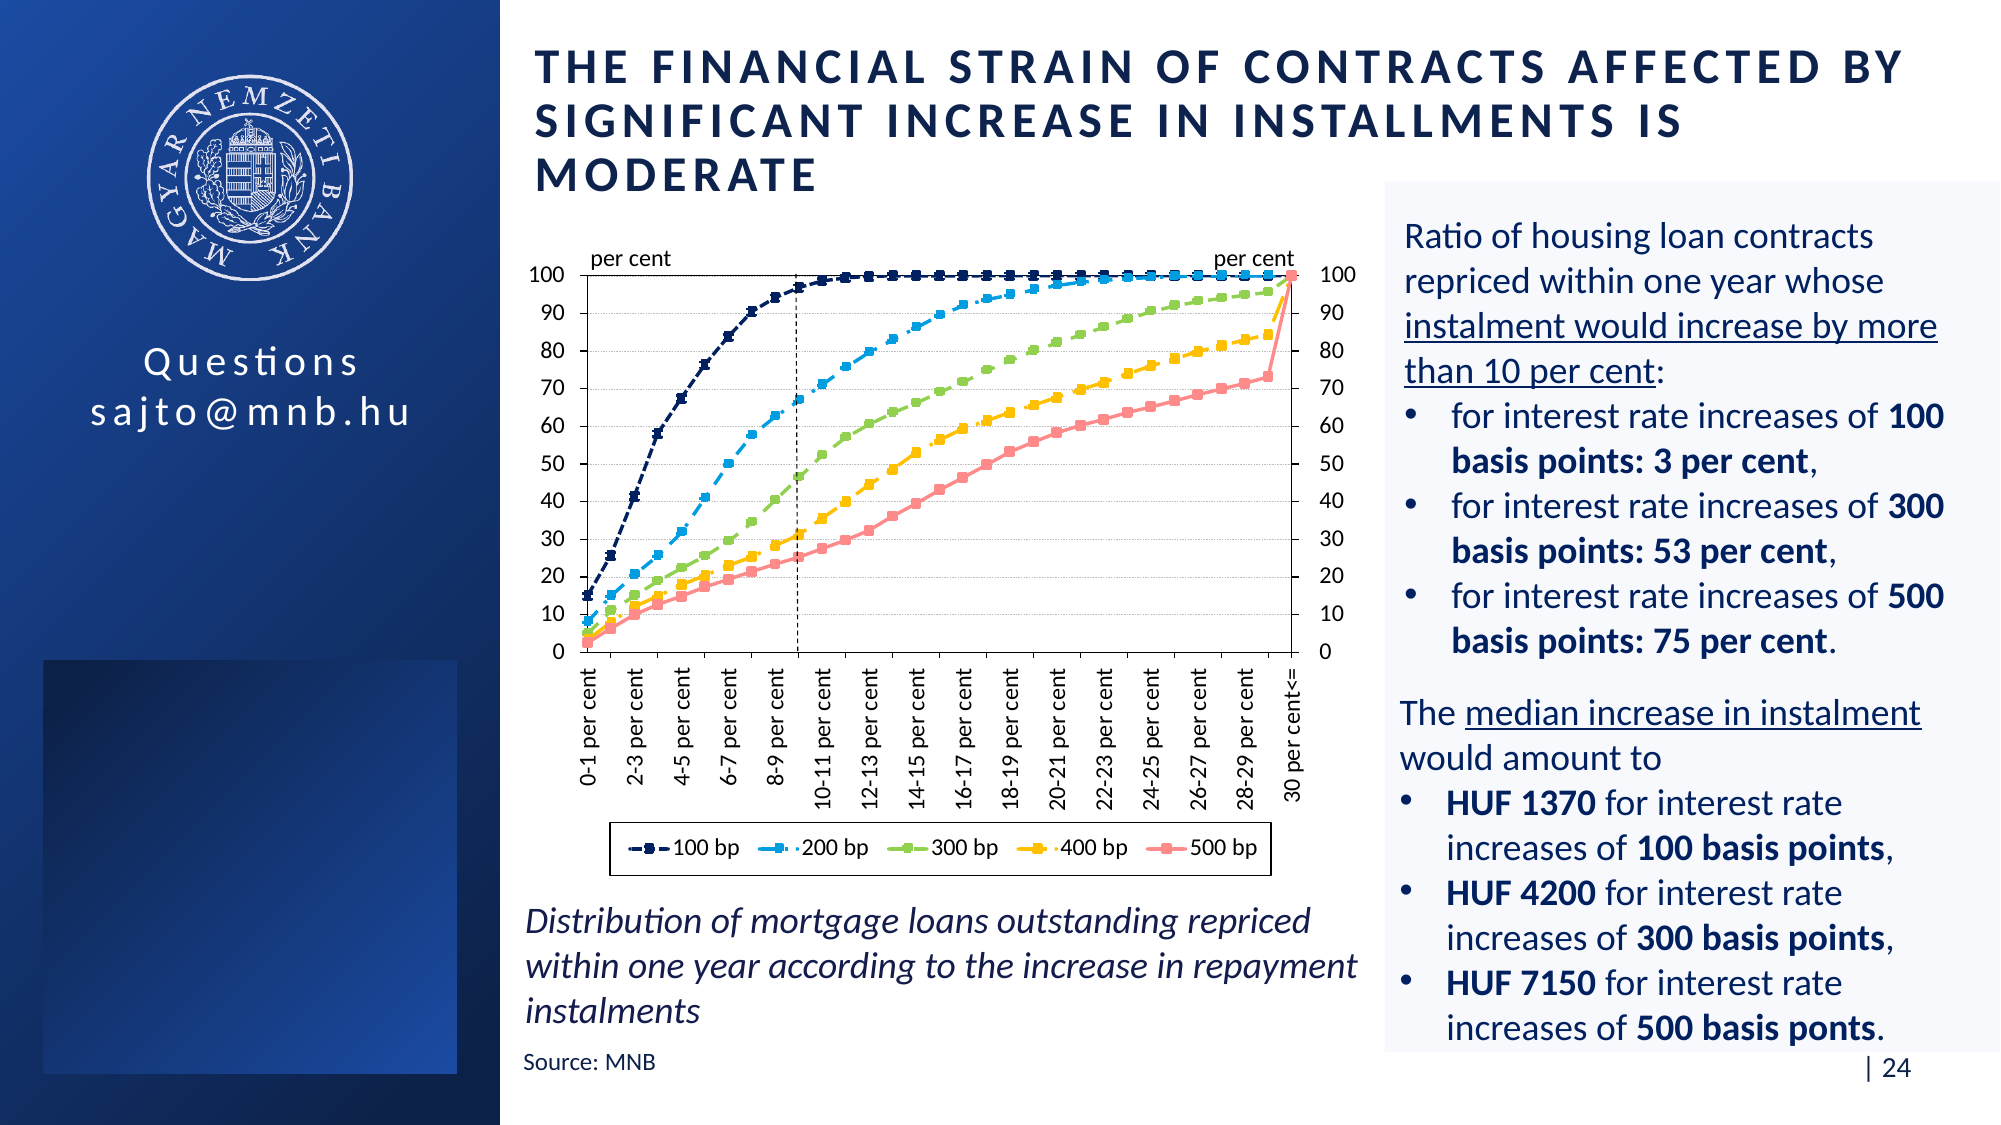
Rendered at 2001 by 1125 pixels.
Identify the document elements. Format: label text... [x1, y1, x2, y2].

title The financial strain of contracts affected by significant increase in installments is moderate [522, 38, 1979, 204]
text_box The median increase in instalment would amount to HUF 1370 for interest rate increases of 100 basis points, HUF 4200 for interest rate increases of 300 basis points, HUF 7150 for interest rate increases of 500 basis ponts. [1384, 680, 1985, 1055]
picture [510, 240, 1368, 885]
text_box Ratio of housing loan contracts repriced within one year whose instalment would increase by more than 10 per cent: for interest rate increases of 100 basis points: 3 per cent, for interest rate increases of 300 basis points: 53 per cent, for interest rate increases of 500 basis points: 75 per cent. [1389, 203, 1990, 668]
text_box [1384, 180, 2000, 1053]
text_box Distribution of mortgage loans outstanding repriced within one year according to the increase in repayment instalments [510, 888, 1384, 1039]
text_box Source: MNB [508, 1037, 1899, 1083]
